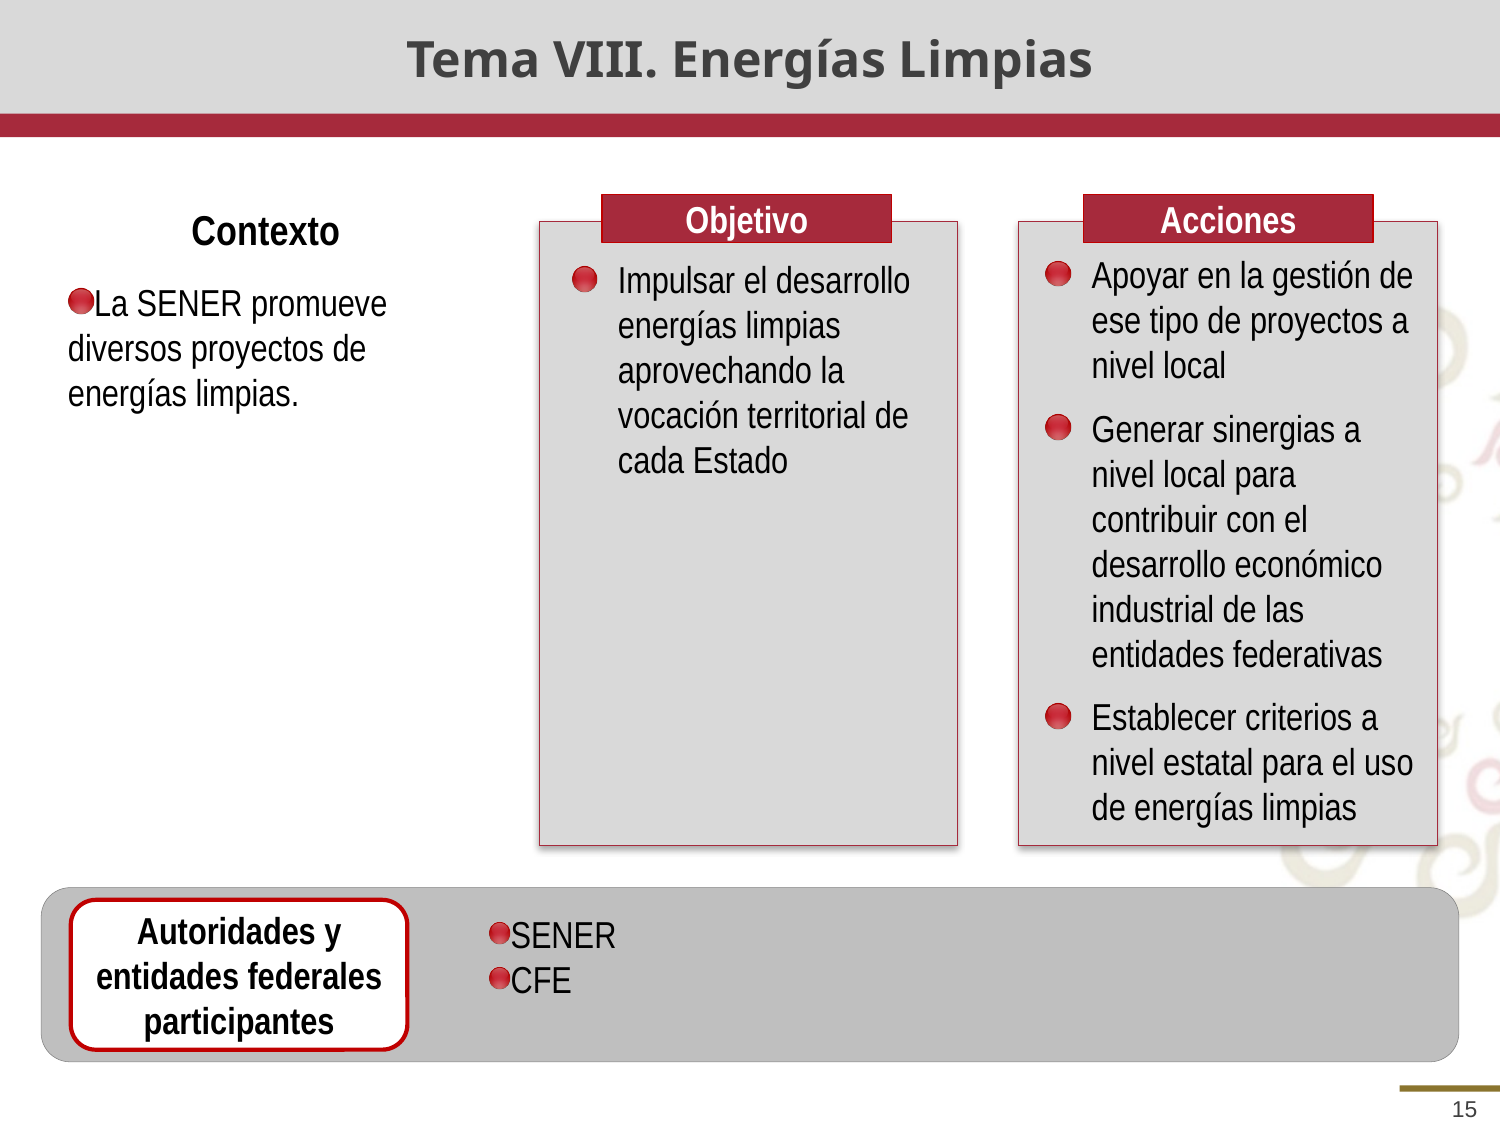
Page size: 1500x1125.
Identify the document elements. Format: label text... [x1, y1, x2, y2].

picture [1044, 413, 1072, 441]
text_box Apoyar en la gestión de ese tipo de proyectos a nivel local Generar sinergias a nivel local para contribuir con el desarrollo económico industrial de las entidades federativas Establecer criterios a nivel estatal para el uso de energías limpias [1030, 243, 1438, 836]
picture [571, 265, 598, 293]
text_box [539, 221, 958, 846]
picture [1044, 702, 1072, 730]
text_box Autoridades y entidades federales participantes [68, 897, 410, 1052]
title Tema VIII. Energías Limpias [41, 14, 1459, 100]
text_box [1018, 221, 1438, 846]
picture [67, 287, 95, 315]
text_box [39, 885, 1461, 1064]
text_box Acciones [1081, 193, 1375, 243]
picture [488, 966, 511, 990]
text_box SENER CFE [473, 903, 739, 1008]
picture [488, 921, 511, 945]
picture [1044, 260, 1072, 287]
text_box Impulsar el desarrollo energías limpias aprovechando la vocación territorial de cada Estado [556, 249, 958, 489]
picture [1133, 302, 1500, 924]
text_box Objetivo [600, 193, 894, 245]
text_box Contexto La SENER promueve diversos proyectos de energías limpias. [53, 196, 479, 421]
